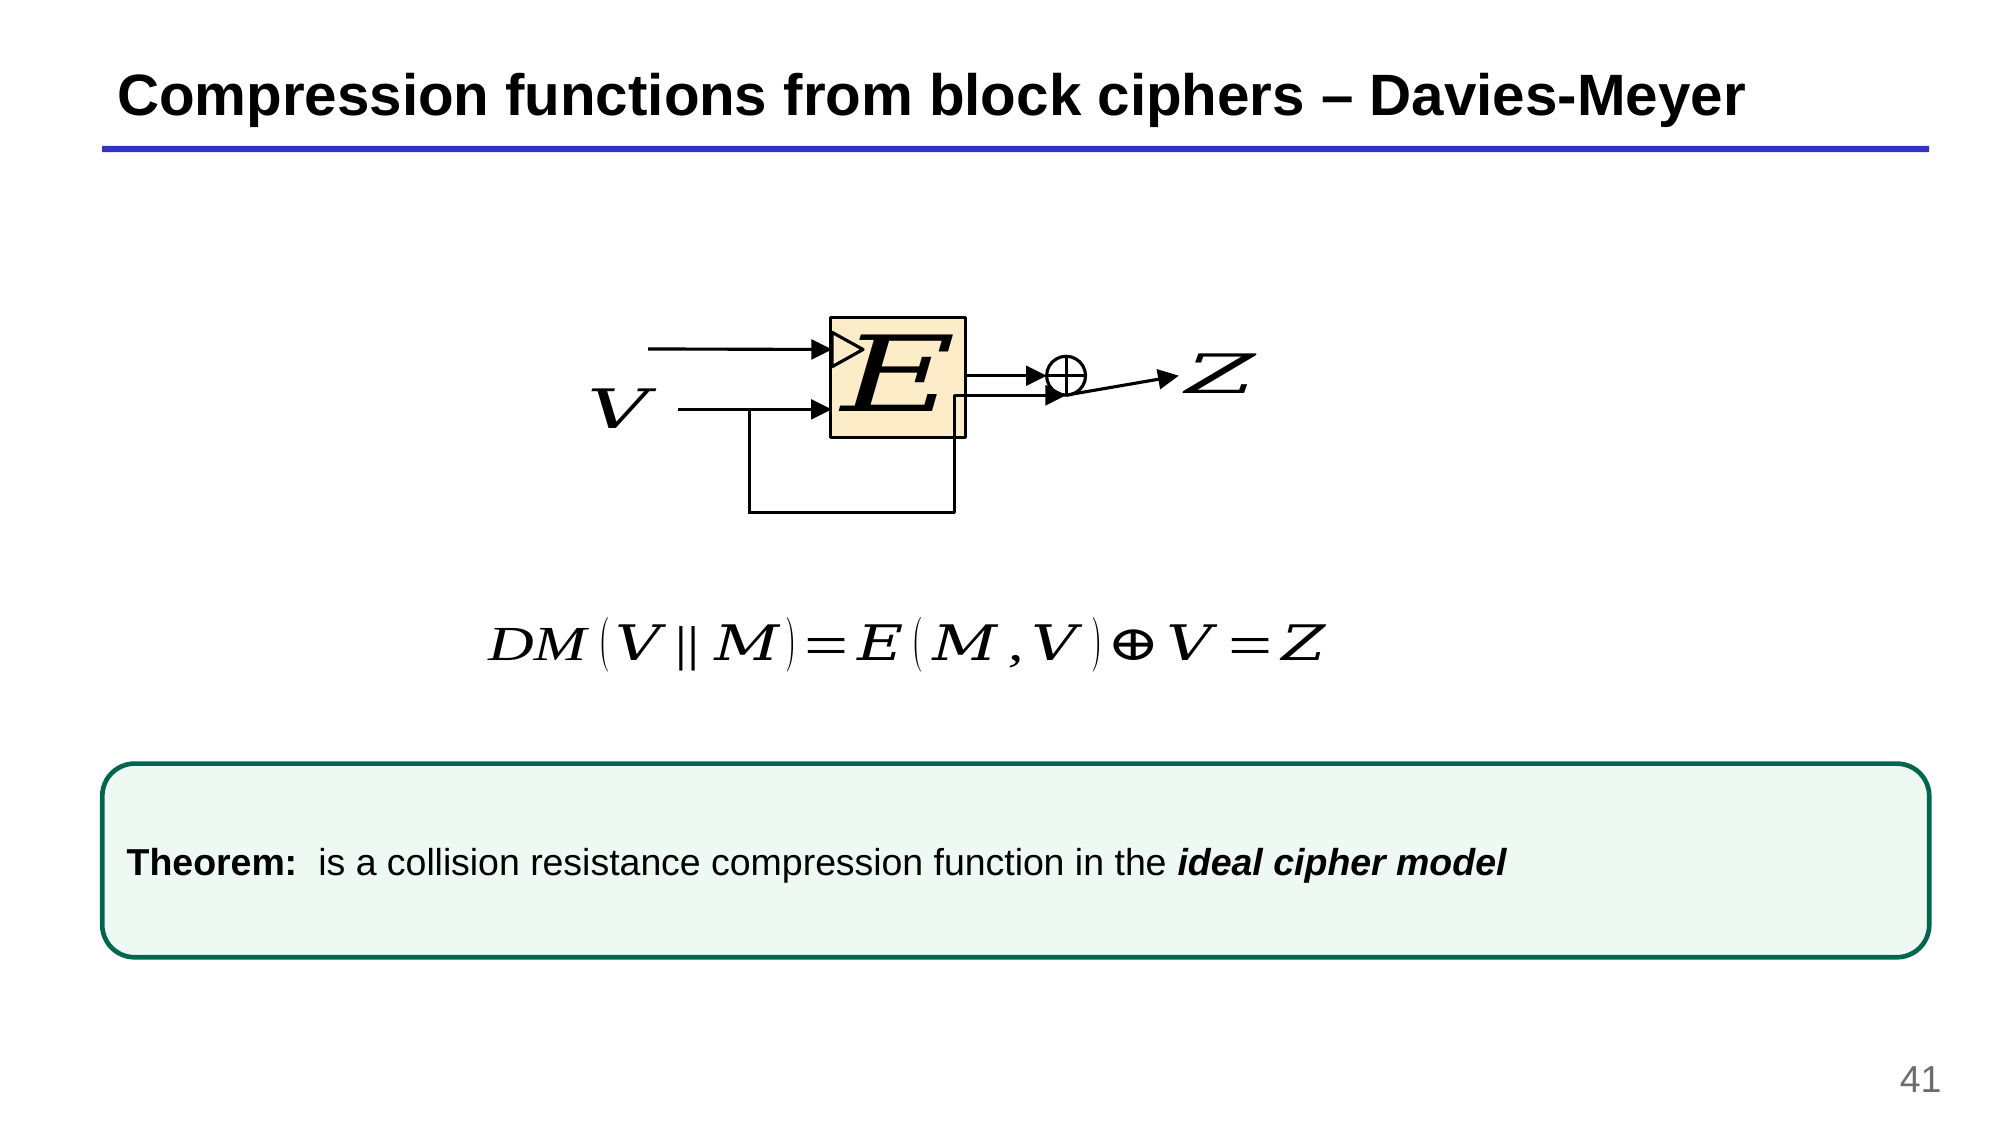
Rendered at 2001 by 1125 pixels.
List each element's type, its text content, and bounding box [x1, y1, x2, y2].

slide_number 41 [1539, 1047, 1957, 1101]
title Compression functions from block ciphers – Davies-Meyer [102, 54, 1930, 130]
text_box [580, 318, 1265, 514]
